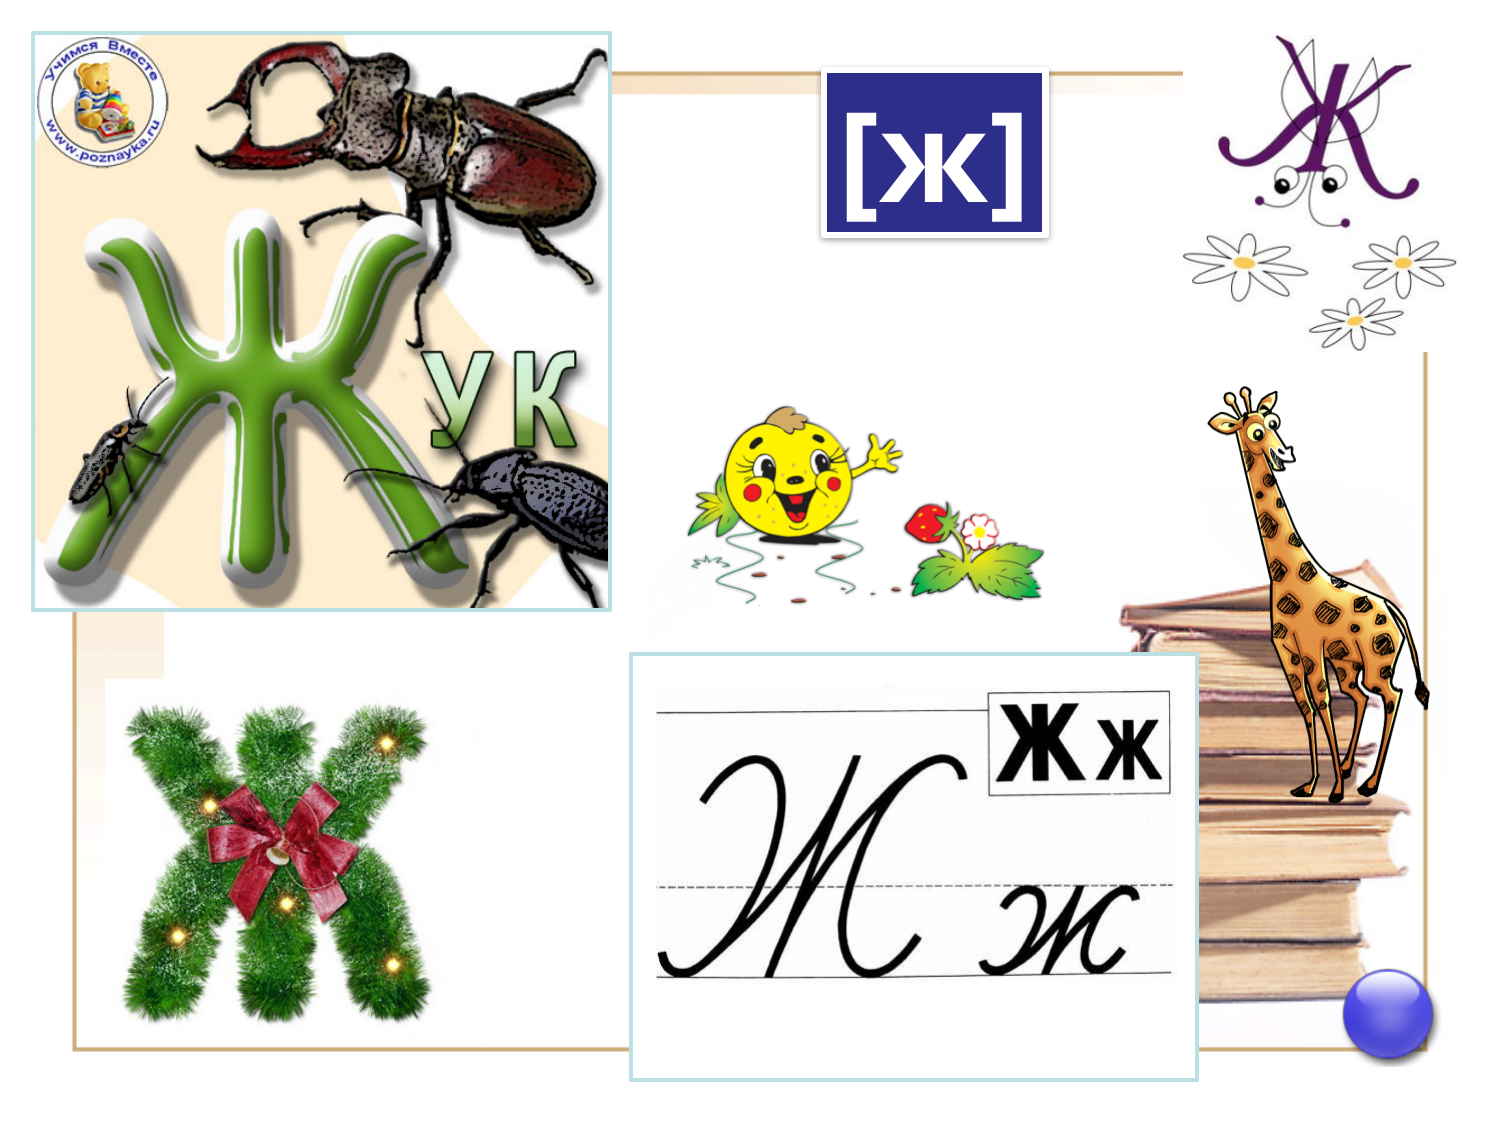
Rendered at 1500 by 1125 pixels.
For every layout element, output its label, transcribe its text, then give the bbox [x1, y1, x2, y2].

picture [0, 0, 1500, 1125]
text_box [ж] [821, 67, 1049, 238]
